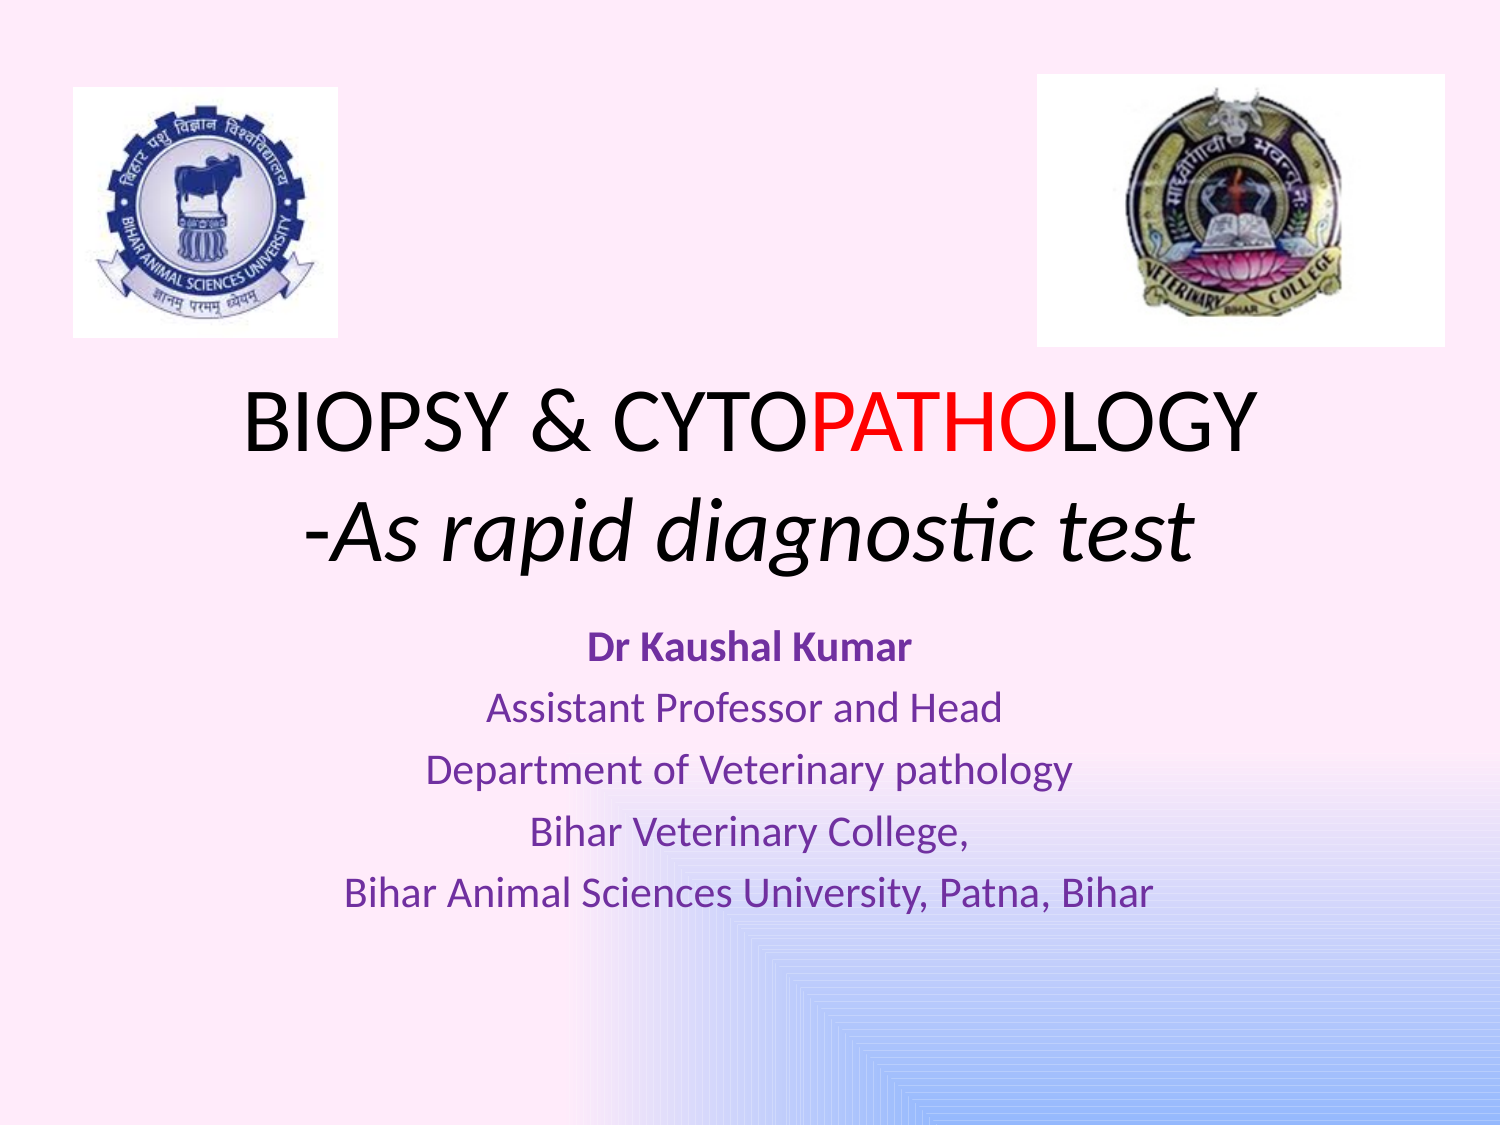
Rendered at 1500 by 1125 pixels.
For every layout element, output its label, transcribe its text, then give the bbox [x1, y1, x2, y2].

title BIOPSY & CYTOPATHOLOGY -As rapid diagnostic test [112, 349, 1388, 591]
picture [73, 87, 338, 338]
subtitle Dr Kaushal Kumar Assistant Professor and Head Department of Veterinary pathology Bihar Veterinary College, Bihar Animal Sciences University, Patna, Bihar [225, 609, 1275, 925]
picture [1037, 74, 1446, 347]
